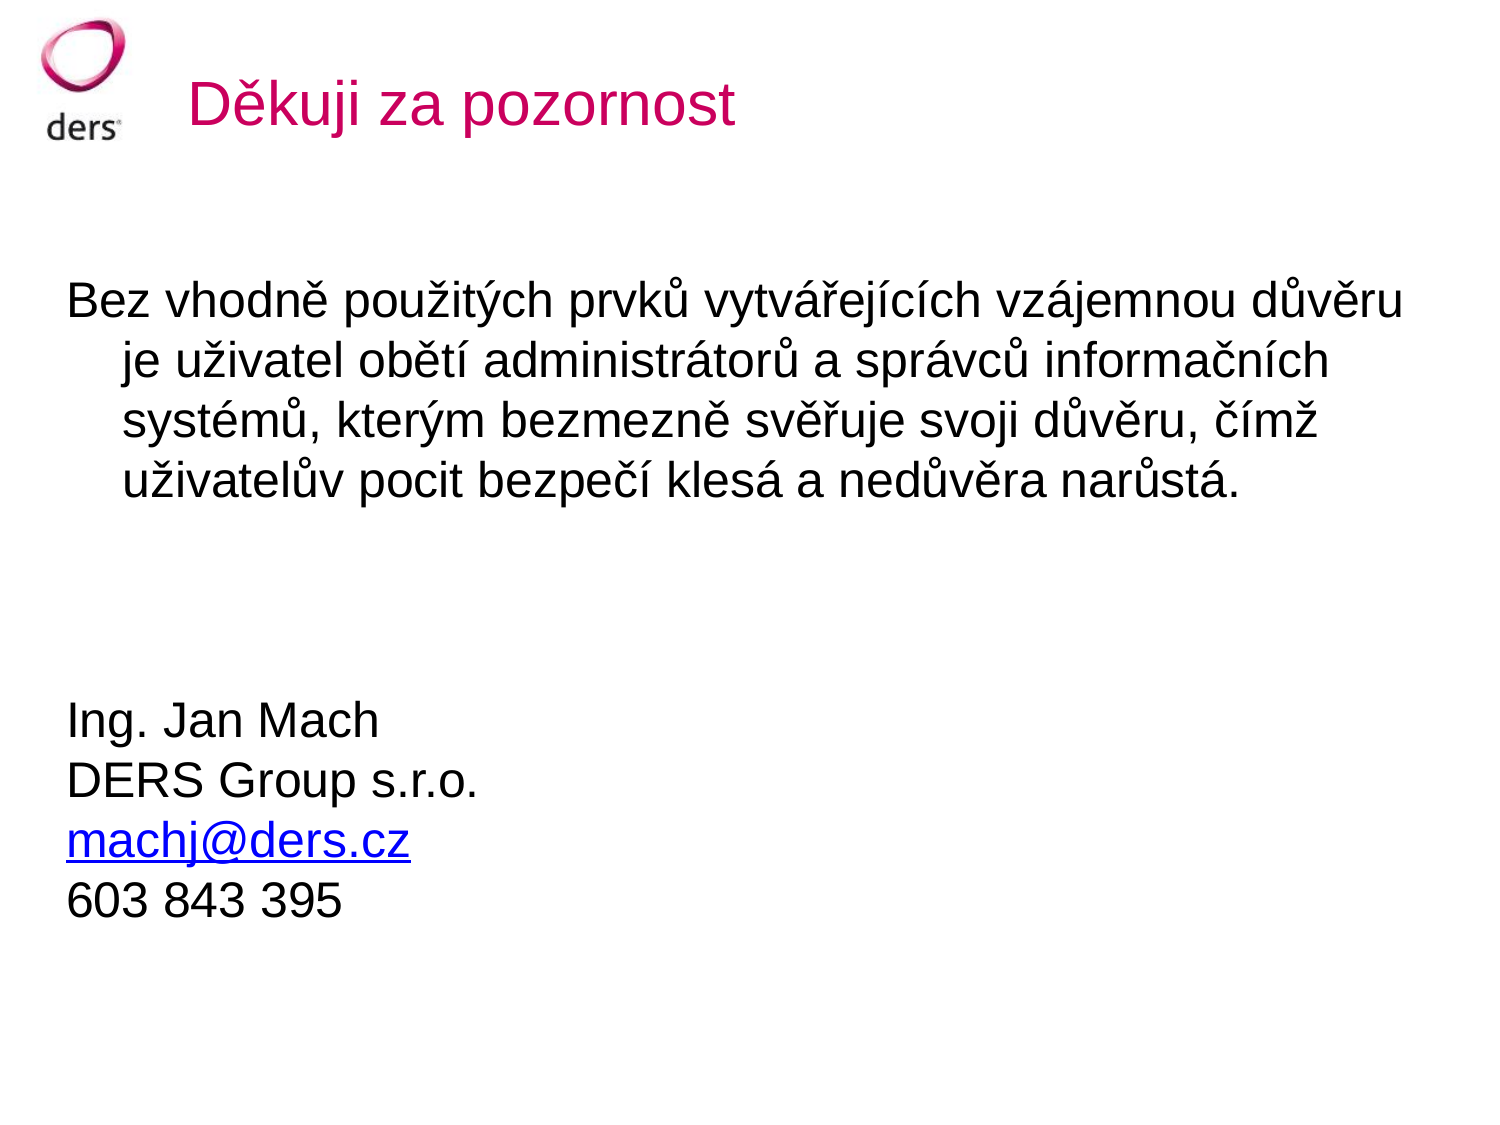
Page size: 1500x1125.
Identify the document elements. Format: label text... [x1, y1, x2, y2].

picture [0, 0, 166, 166]
title Děkuji za pozornost [172, 33, 1449, 168]
list Bez vhodně použitých prvků vytvářejících vzájemnou důvěru je uživatel obětí administrátorů a správců informačních systémů, kterým bezmezně svěřuje svoji důvěru, čímž uživatelův pocit bezpečí klesá a nedůvěra narůstá. Ing. Jan Mach DERS Group s.r.o. machj@ders.cz 603 843 395 [51, 252, 1449, 1000]
